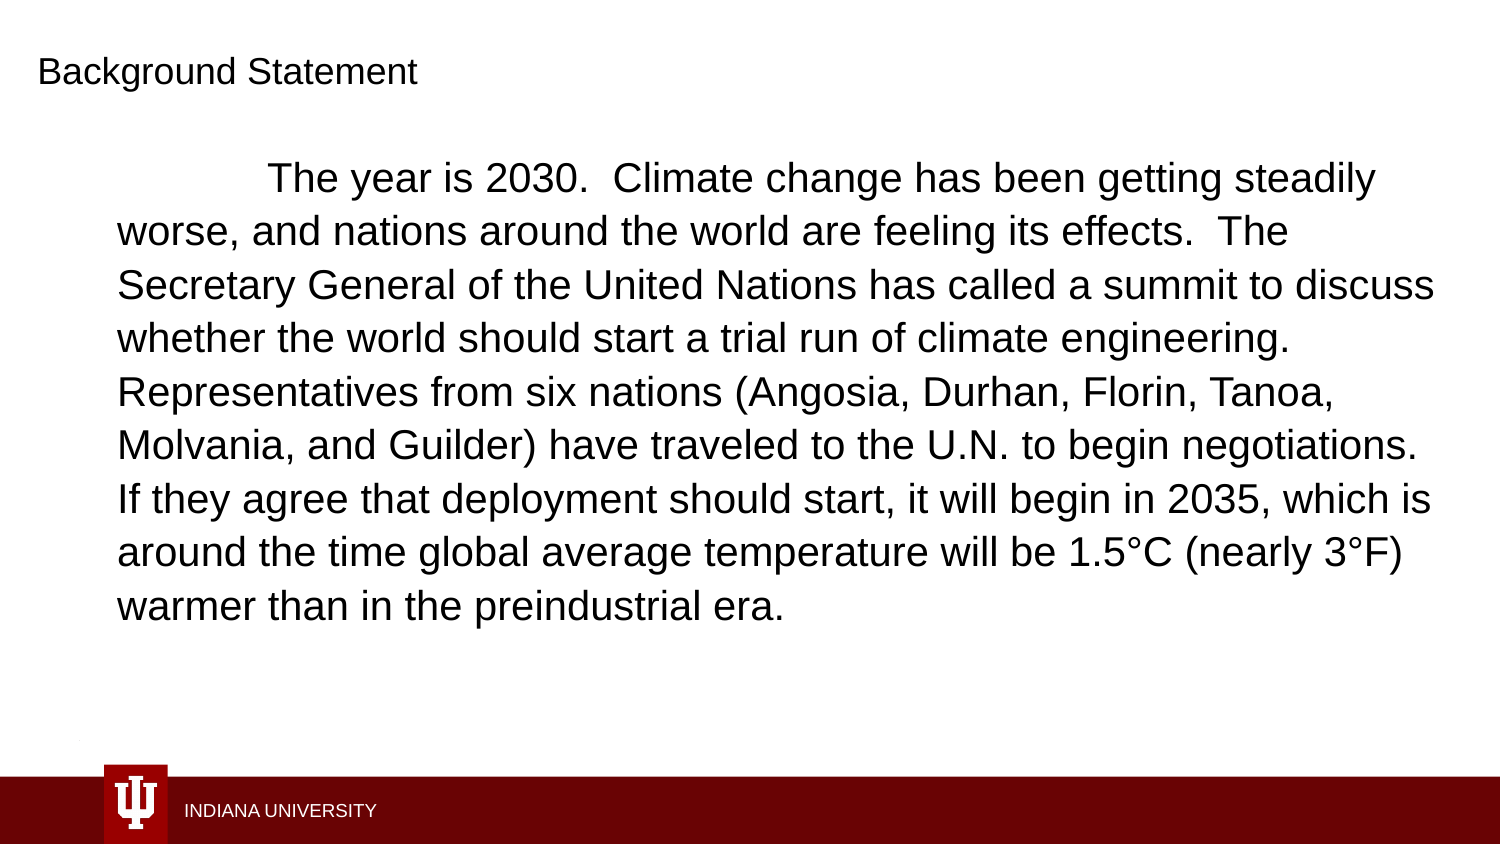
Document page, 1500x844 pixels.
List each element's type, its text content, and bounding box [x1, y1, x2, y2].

title Background Statement [22, 40, 659, 196]
text_box The year is 2030. Climate change has been getting steadily worse, and nations around the world are feeling its effects. The Secretary General of the United Nations has called a summit to discuss whether the world should start a trial run of climate engineering. Representatives from six nations (Angosia, Durhan, Florin, Tanoa, Molvania, and Guilder) have traveled to the U.N. to begin negotiations. If they agree that deployment should start, it will begin in 2035, which is around the time global average temperature will be 1.5°C (nearly 3°F) warmer than in the preindustrial era. [102, 139, 1467, 637]
picture [79, 740, 192, 844]
